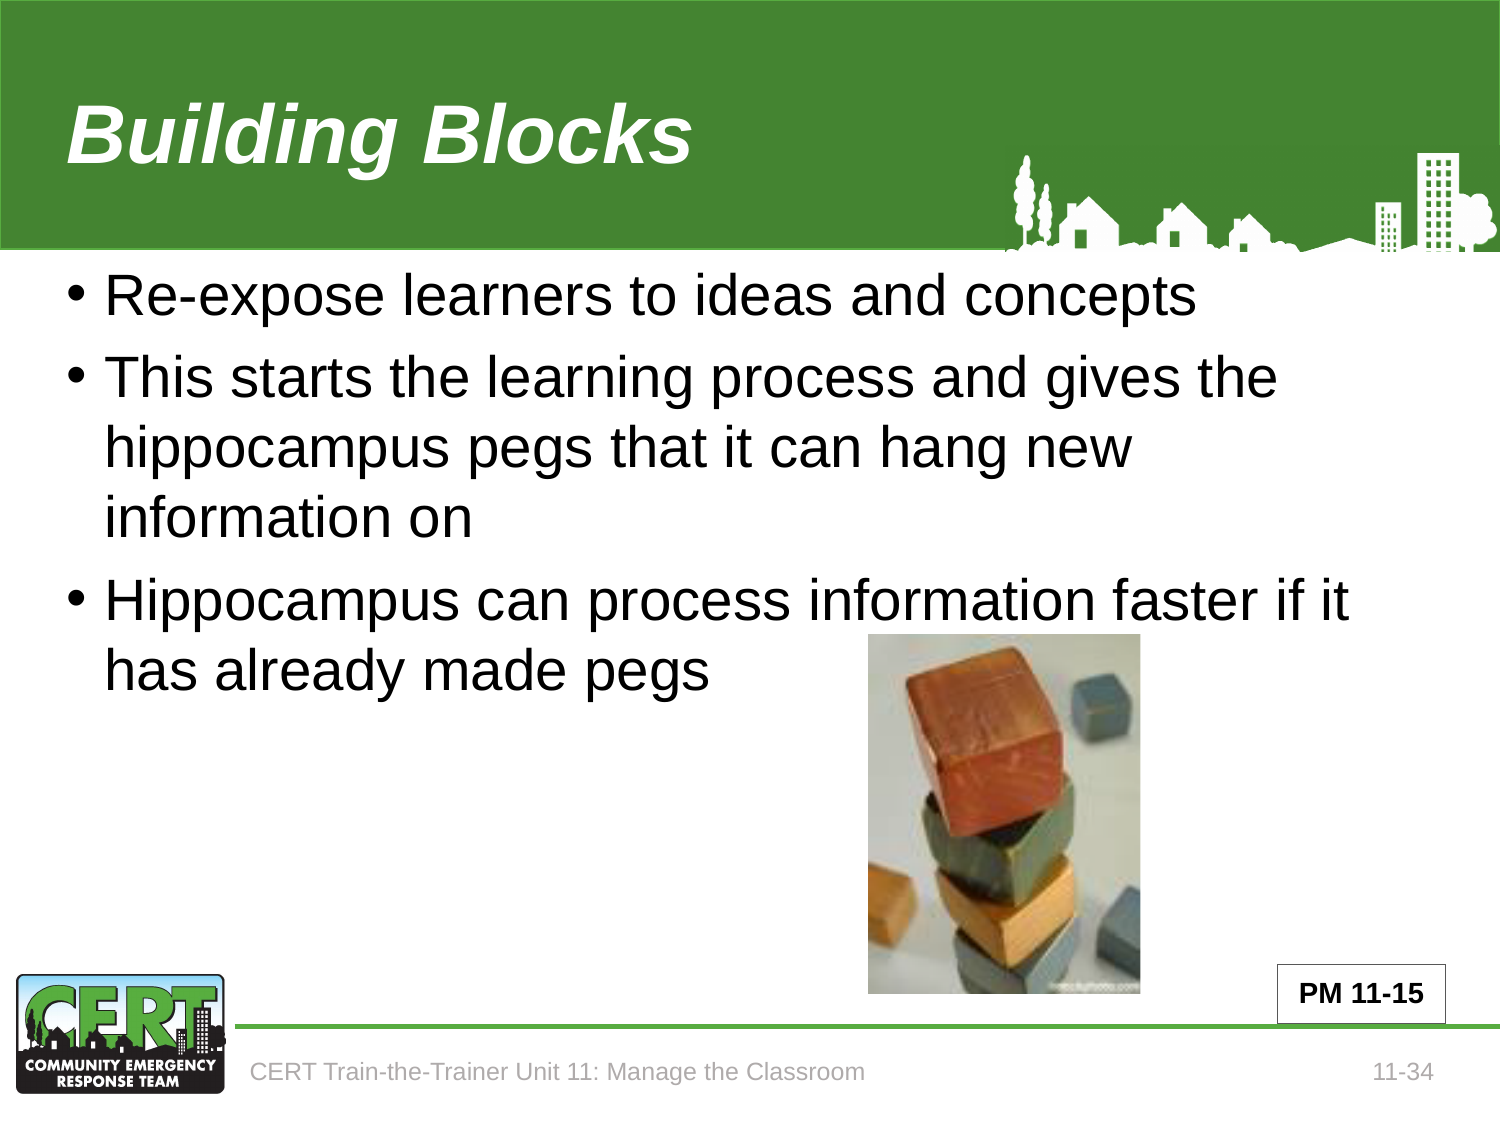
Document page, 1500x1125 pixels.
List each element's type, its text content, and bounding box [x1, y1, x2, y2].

picture [15, 973, 226, 1094]
title Building Blocks [51, 52, 1005, 220]
picture [867, 634, 1141, 994]
picture [1005, 145, 1500, 252]
list 11-34 [1153, 1047, 1450, 1098]
list PM 11-15 [1277, 964, 1446, 1024]
list Re-expose learners to ideas and concepts This starts the learning process and gives the hippocampus pegs that it can hang new information on Hippocampus can process information faster if it has already made pegs [51, 249, 1449, 1034]
list CERT Train-the-Trainer Unit 11: Manage the Classroom [234, 1047, 963, 1098]
